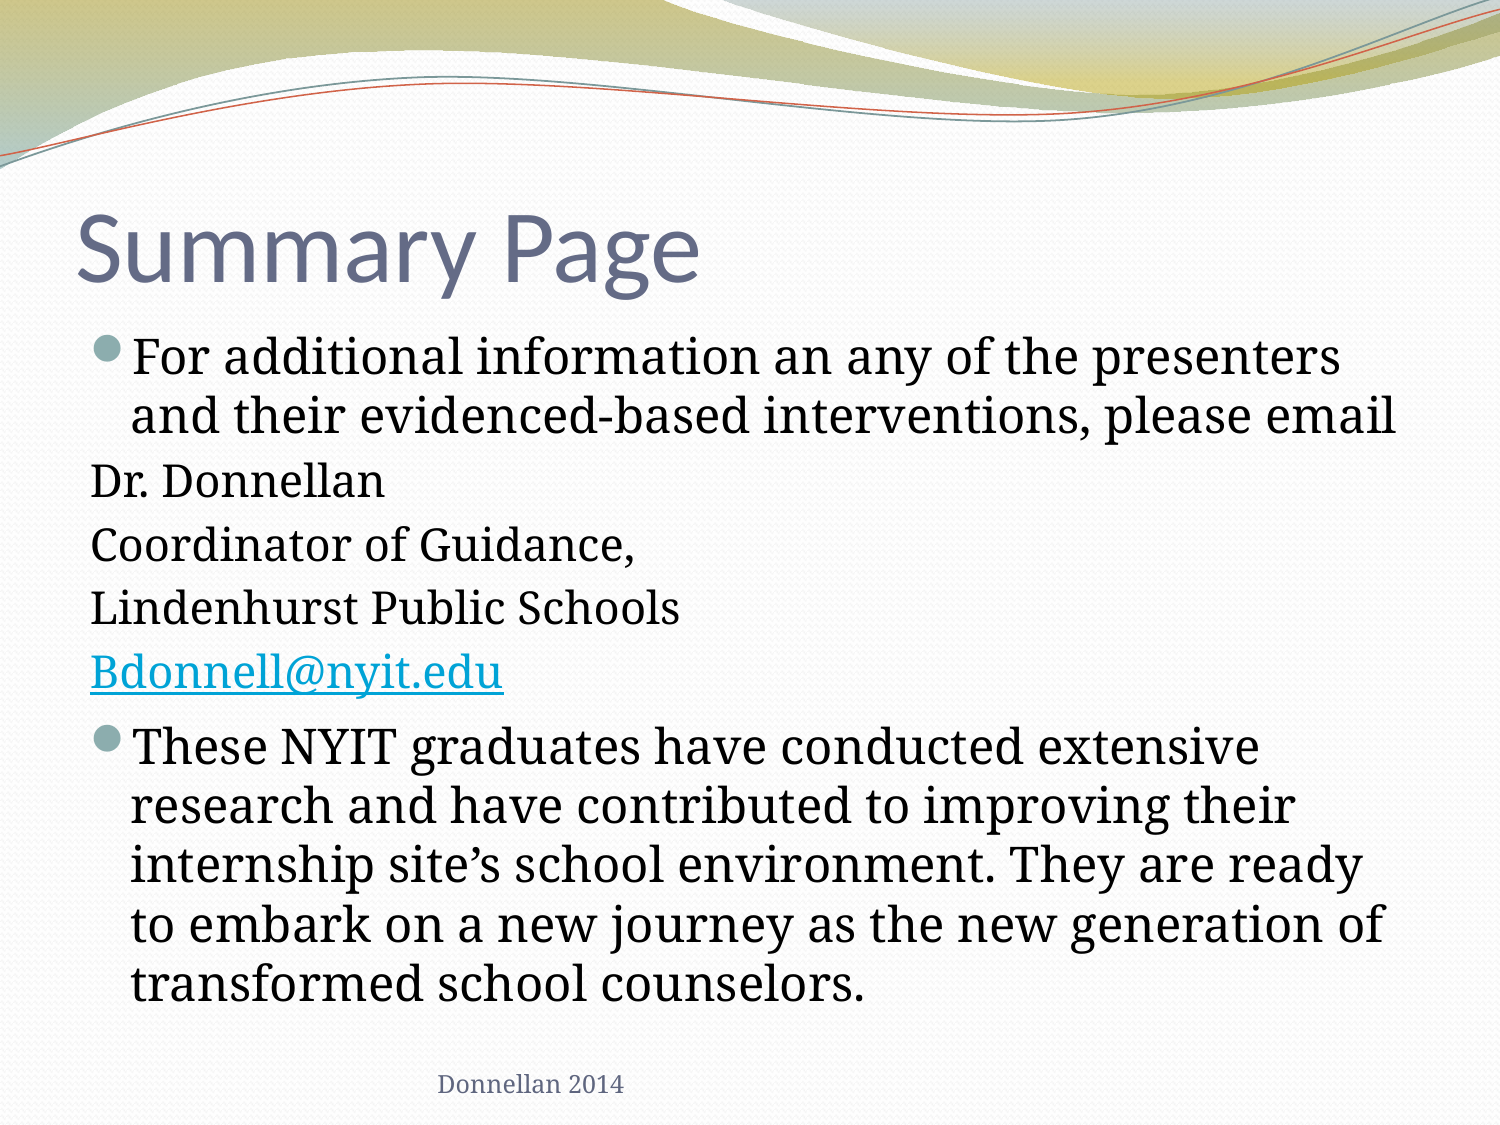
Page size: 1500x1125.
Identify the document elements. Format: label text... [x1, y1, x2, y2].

title Summary Page [75, 115, 1425, 303]
list For additional information an any of the presenters and their evidenced-based interventions, please email Dr. Donnellan Coordinator of Guidance, Lindenhurst Public Schools Bdonnell@nyit.edu These NYIT graduates have conducted extensive research and have contributed to improving their internship site’s school environment. They are ready to embark on a new journey as the new generation of transformed school counselors. [75, 317, 1425, 1038]
footer Donnellan 2014 [437, 1042, 988, 1103]
